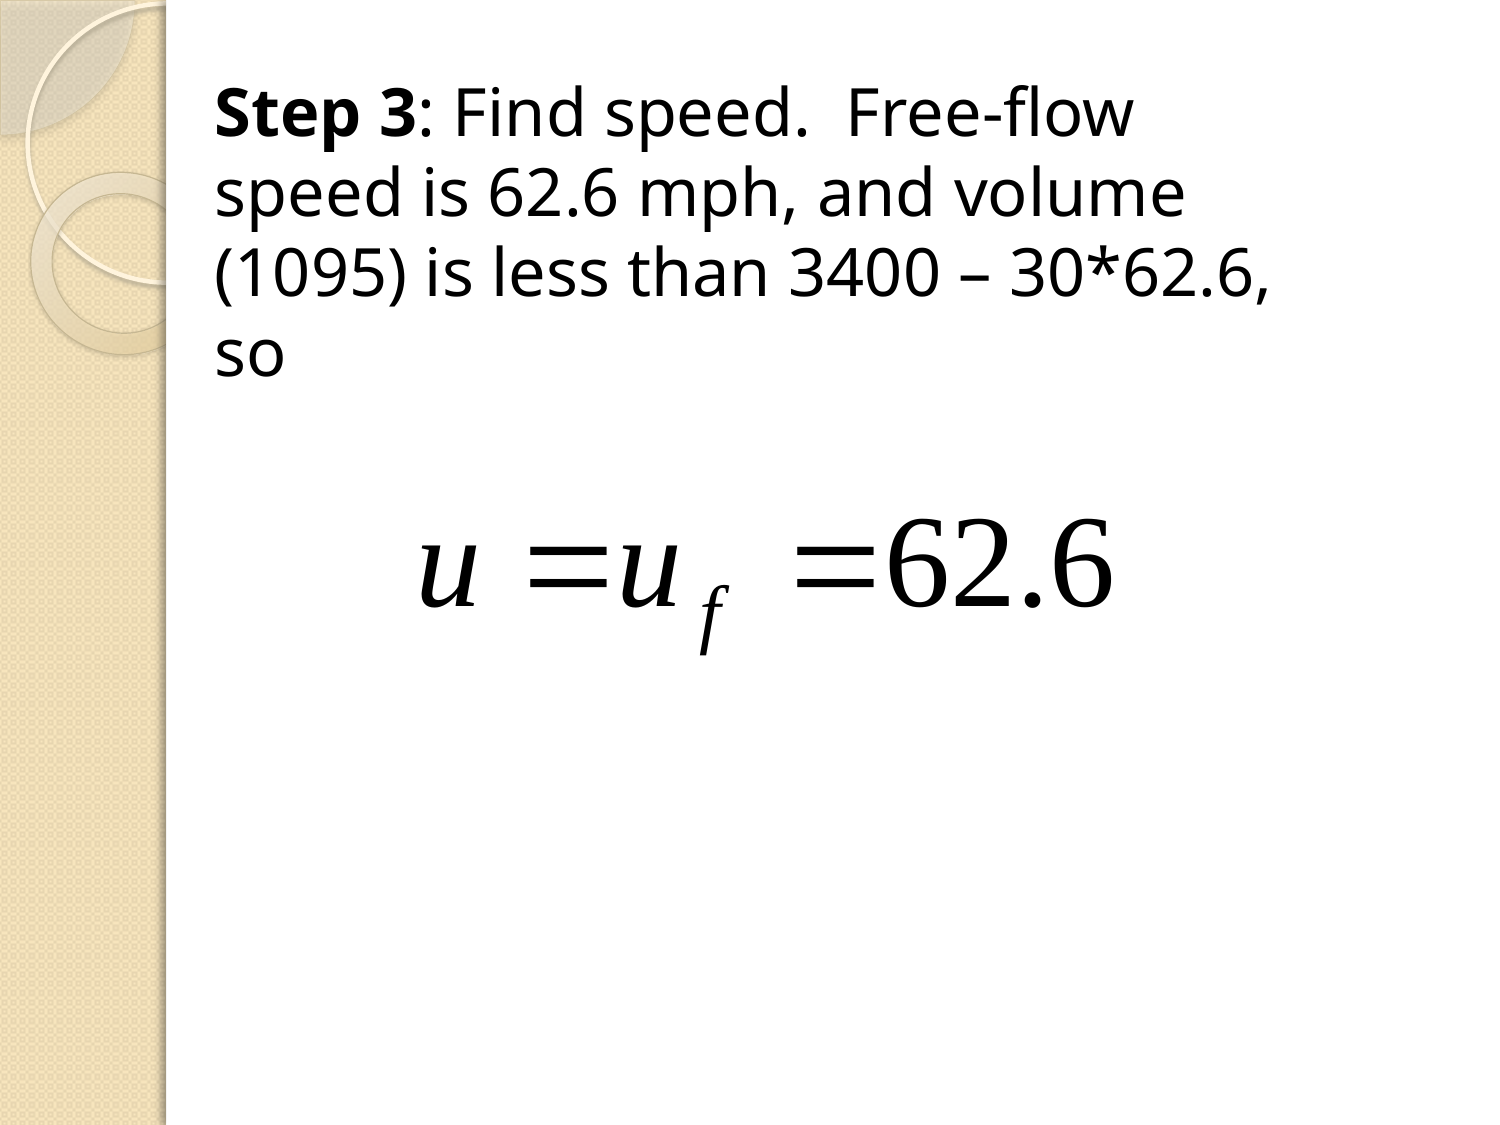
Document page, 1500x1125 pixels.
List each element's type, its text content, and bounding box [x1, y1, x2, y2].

text_box Step 3: Find speed. Free-flow speed is 62.6 mph, and volume (1095) is less than 3400 – 30*62.6, so [199, 62, 1338, 397]
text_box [399, 474, 1138, 684]
